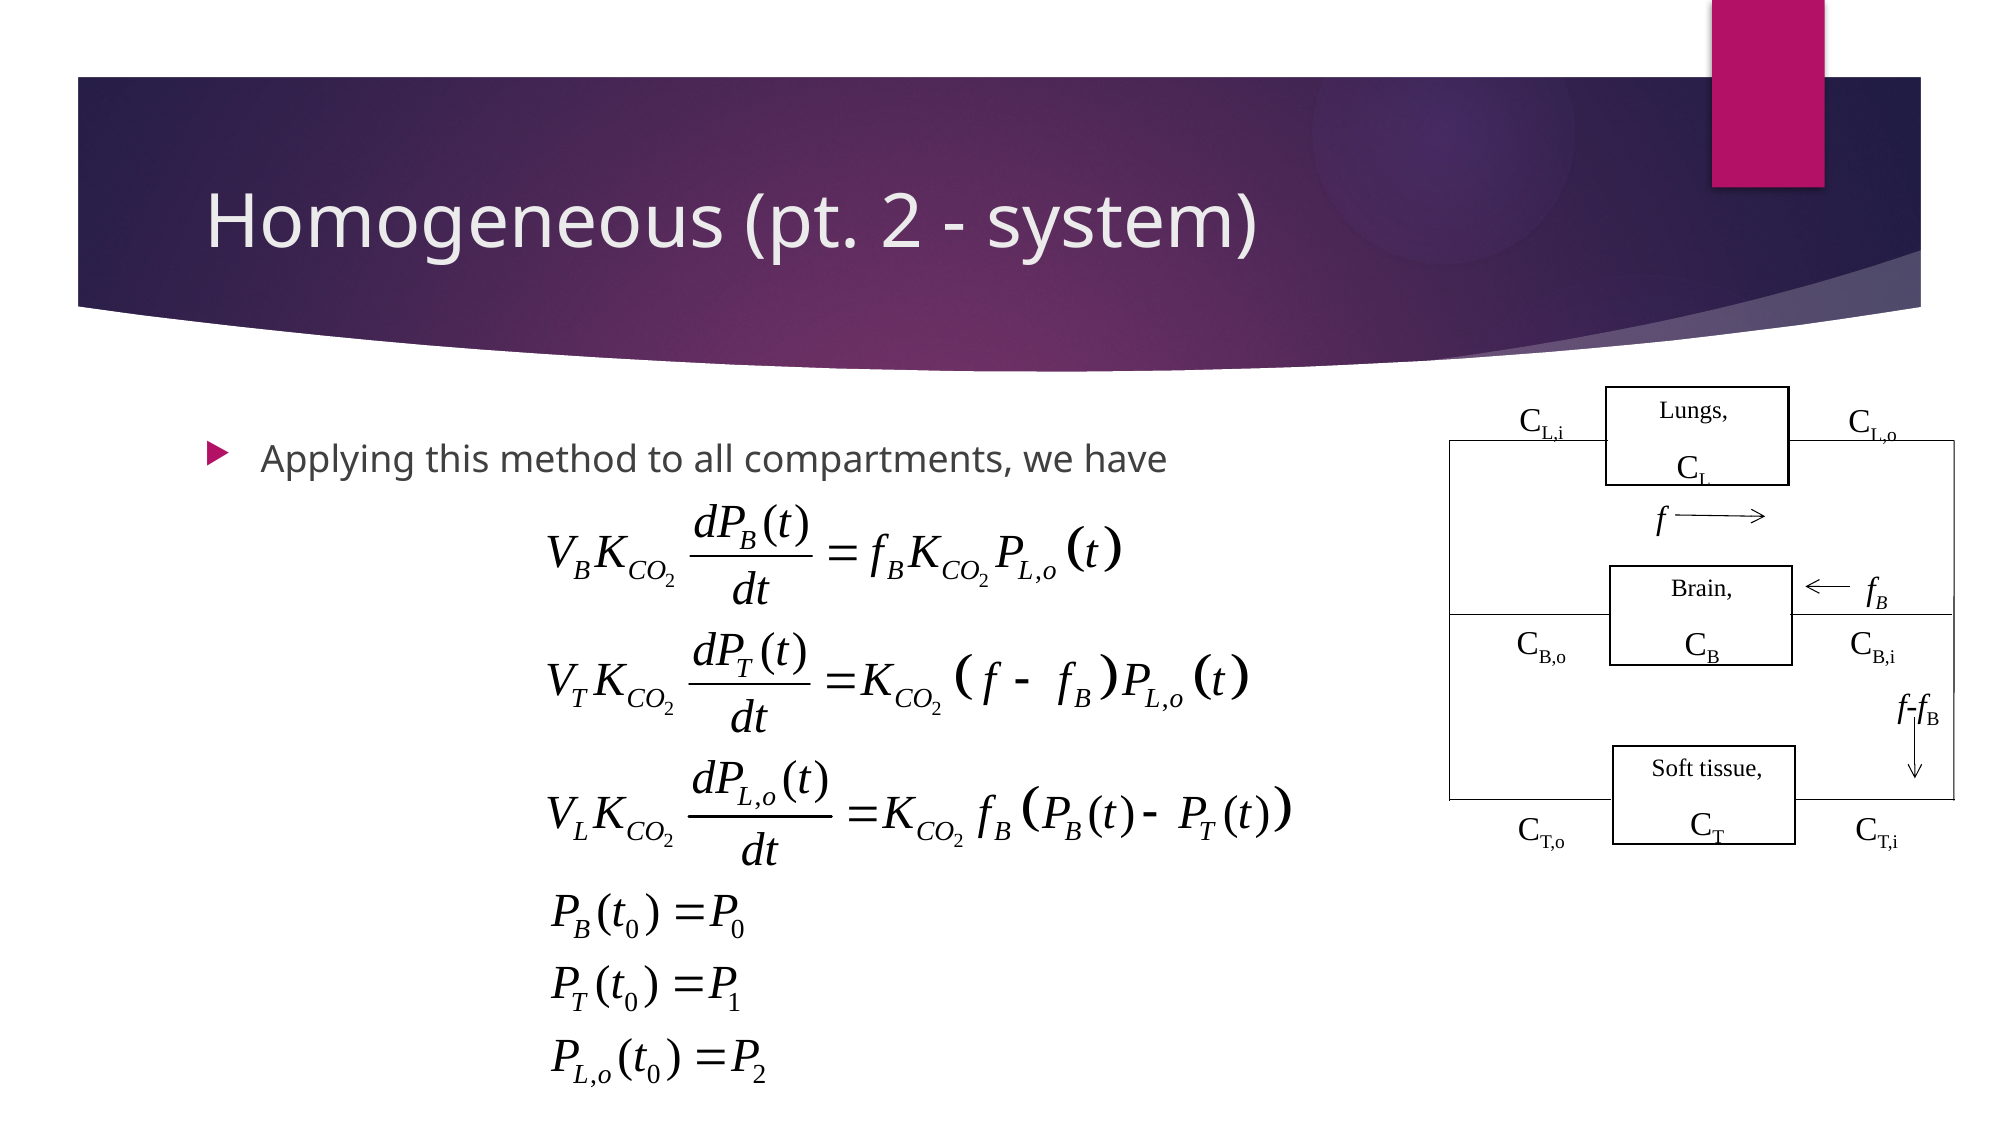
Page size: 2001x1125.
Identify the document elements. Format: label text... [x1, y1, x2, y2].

title Homogeneous (pt. 2 - system) [189, 159, 1627, 276]
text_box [542, 490, 1299, 1100]
list Applying this method to all compartments, we have [189, 427, 1638, 988]
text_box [1449, 386, 1970, 869]
